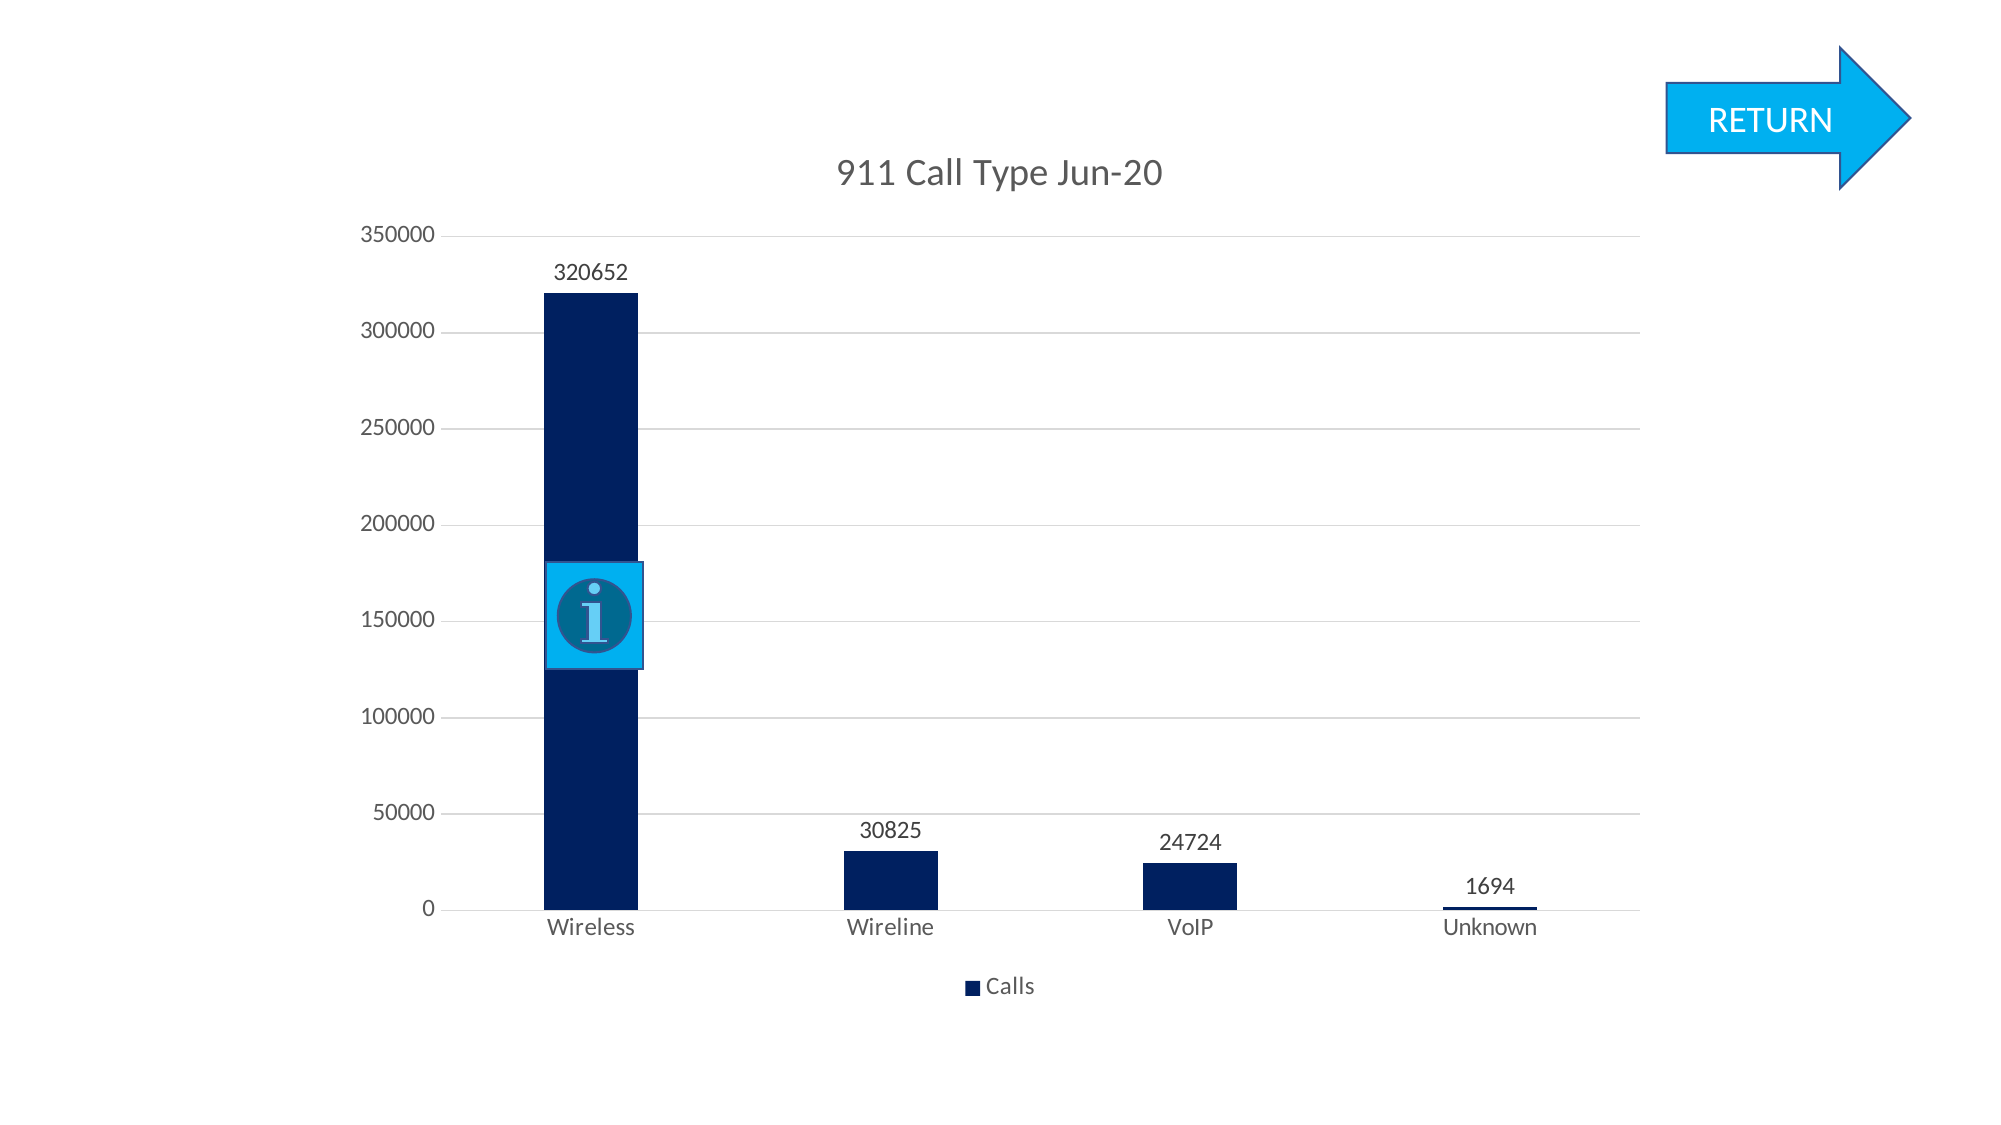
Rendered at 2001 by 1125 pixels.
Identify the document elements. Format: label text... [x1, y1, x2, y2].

chart [333, 117, 1667, 1007]
text_box RETURN [1665, 45, 1912, 191]
